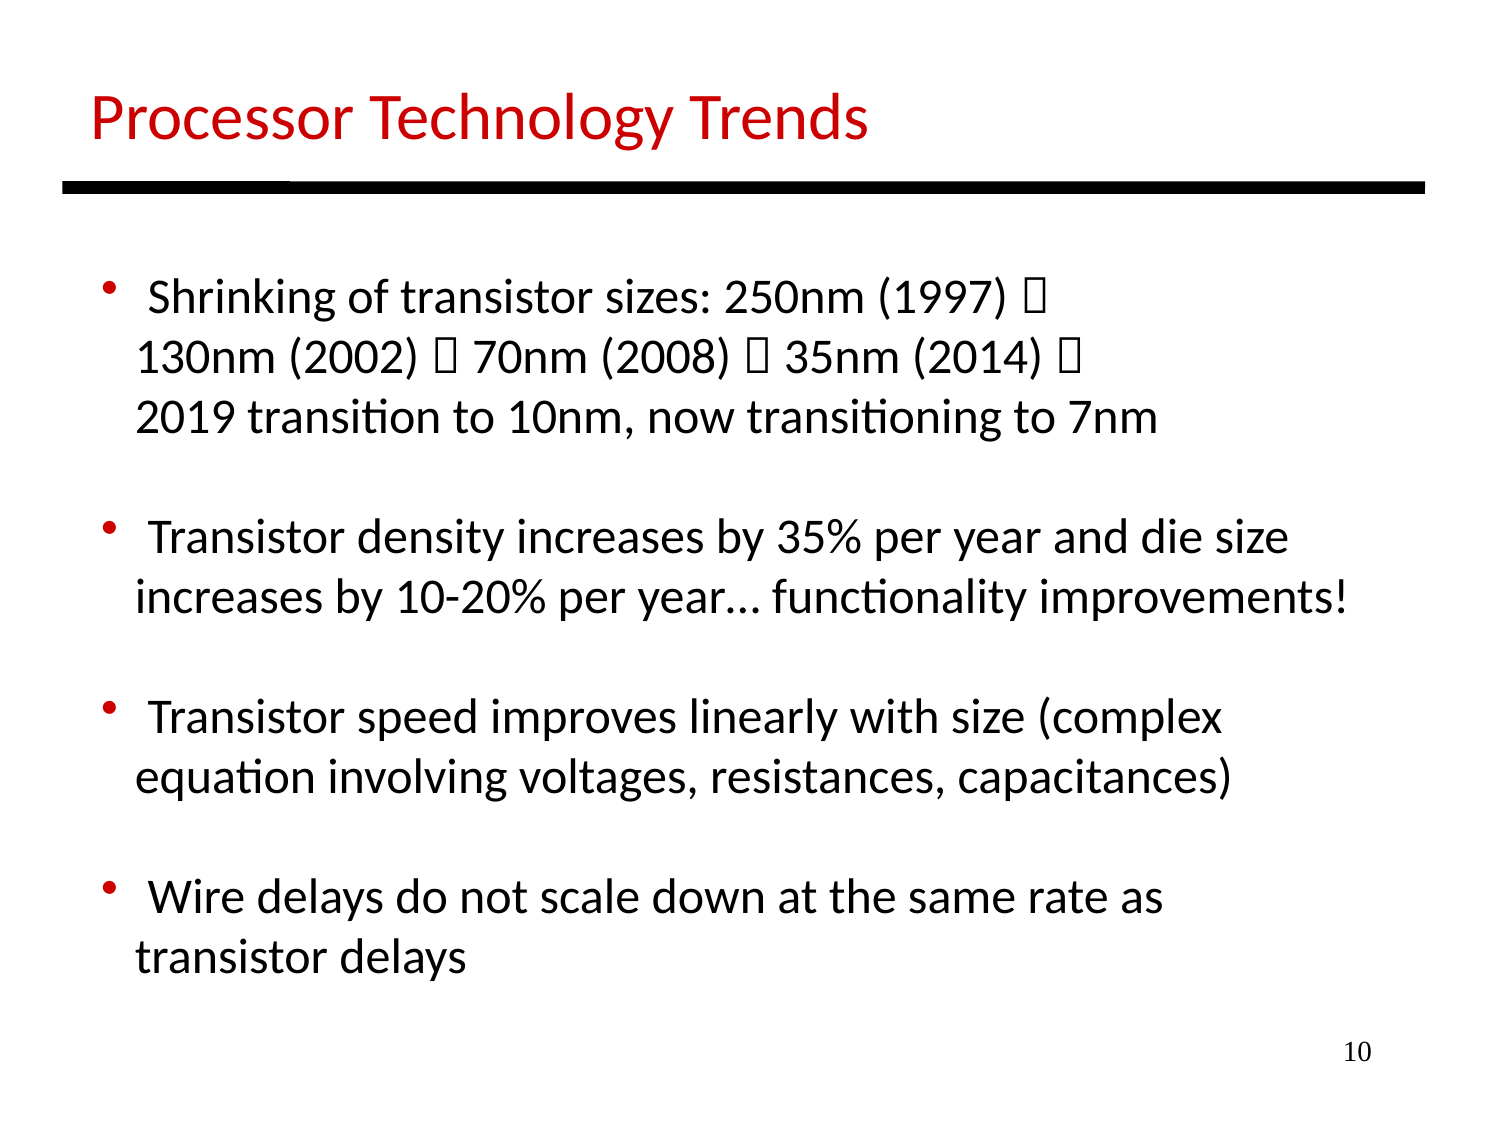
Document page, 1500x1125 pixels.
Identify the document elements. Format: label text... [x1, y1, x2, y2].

text_box Processor Technology Trends [76, 65, 886, 160]
slide_number 10 [1074, 1025, 1388, 1100]
text_box Shrinking of transistor sizes: 250nm (1997)  130nm (2002)  70nm (2008)  35nm (2014)  2019 transition to 10nm, now transitioning to 7nm Transistor density increases by 35% per year and die size increases by 10-20% per year… functionality improvements! Transistor speed improves linearly with size (complex equation involving voltages, resistances, capacitances) Wire delays do not scale down at the same rate as transistor delays [86, 256, 1366, 992]
